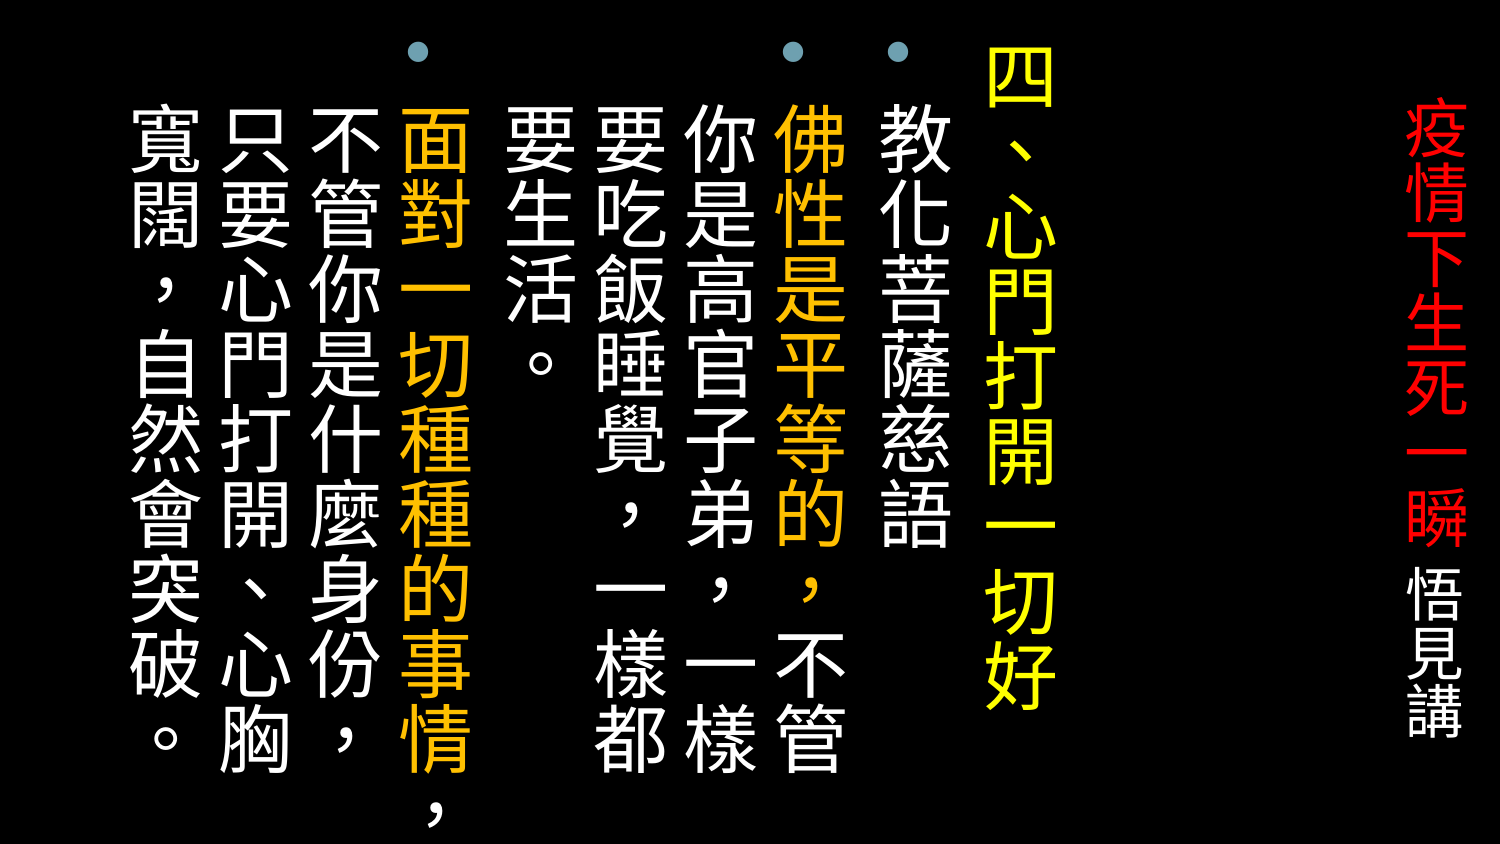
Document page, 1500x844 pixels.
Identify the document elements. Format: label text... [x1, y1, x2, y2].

title 疫情下生死一瞬 悟見講 [1400, 17, 1483, 820]
list 四、心門打開一切好 教化菩薩慈語 佛性是平等的，不管你是高官子弟，一樣要吃飯睡覺，一樣都要生活。 面對一切種種的事情，不管你是什麼身份，只要心門打開、心胸寬闊，自然會突破。 [17, 17, 1400, 824]
